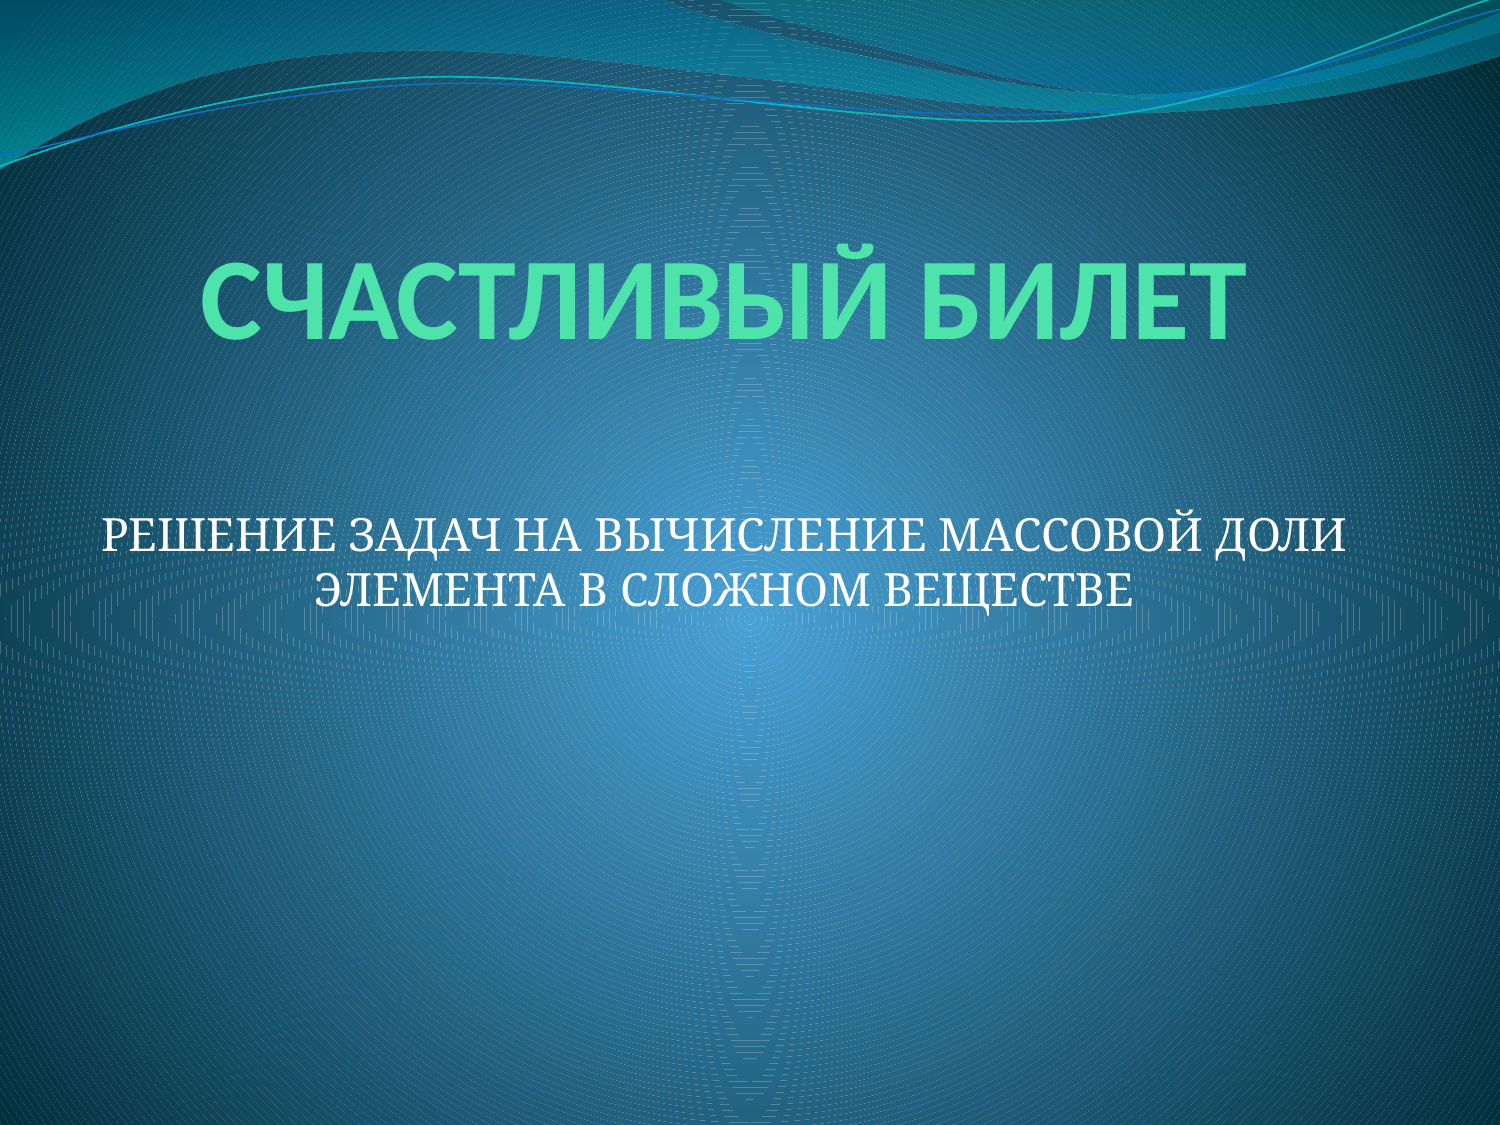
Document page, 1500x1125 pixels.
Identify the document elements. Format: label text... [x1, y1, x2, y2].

title СЧАСТЛИВЫЙ БИЛЕТ [86, 216, 1362, 364]
list РЕШЕНИЕ ЗАДАЧ НА ВЫЧИСЛЕНИЕ МАССОВОЙ ДОЛИ ЭЛЕМЕНТА В СЛОЖНОМ ВЕЩЕСТВЕ [86, 443, 1362, 692]
